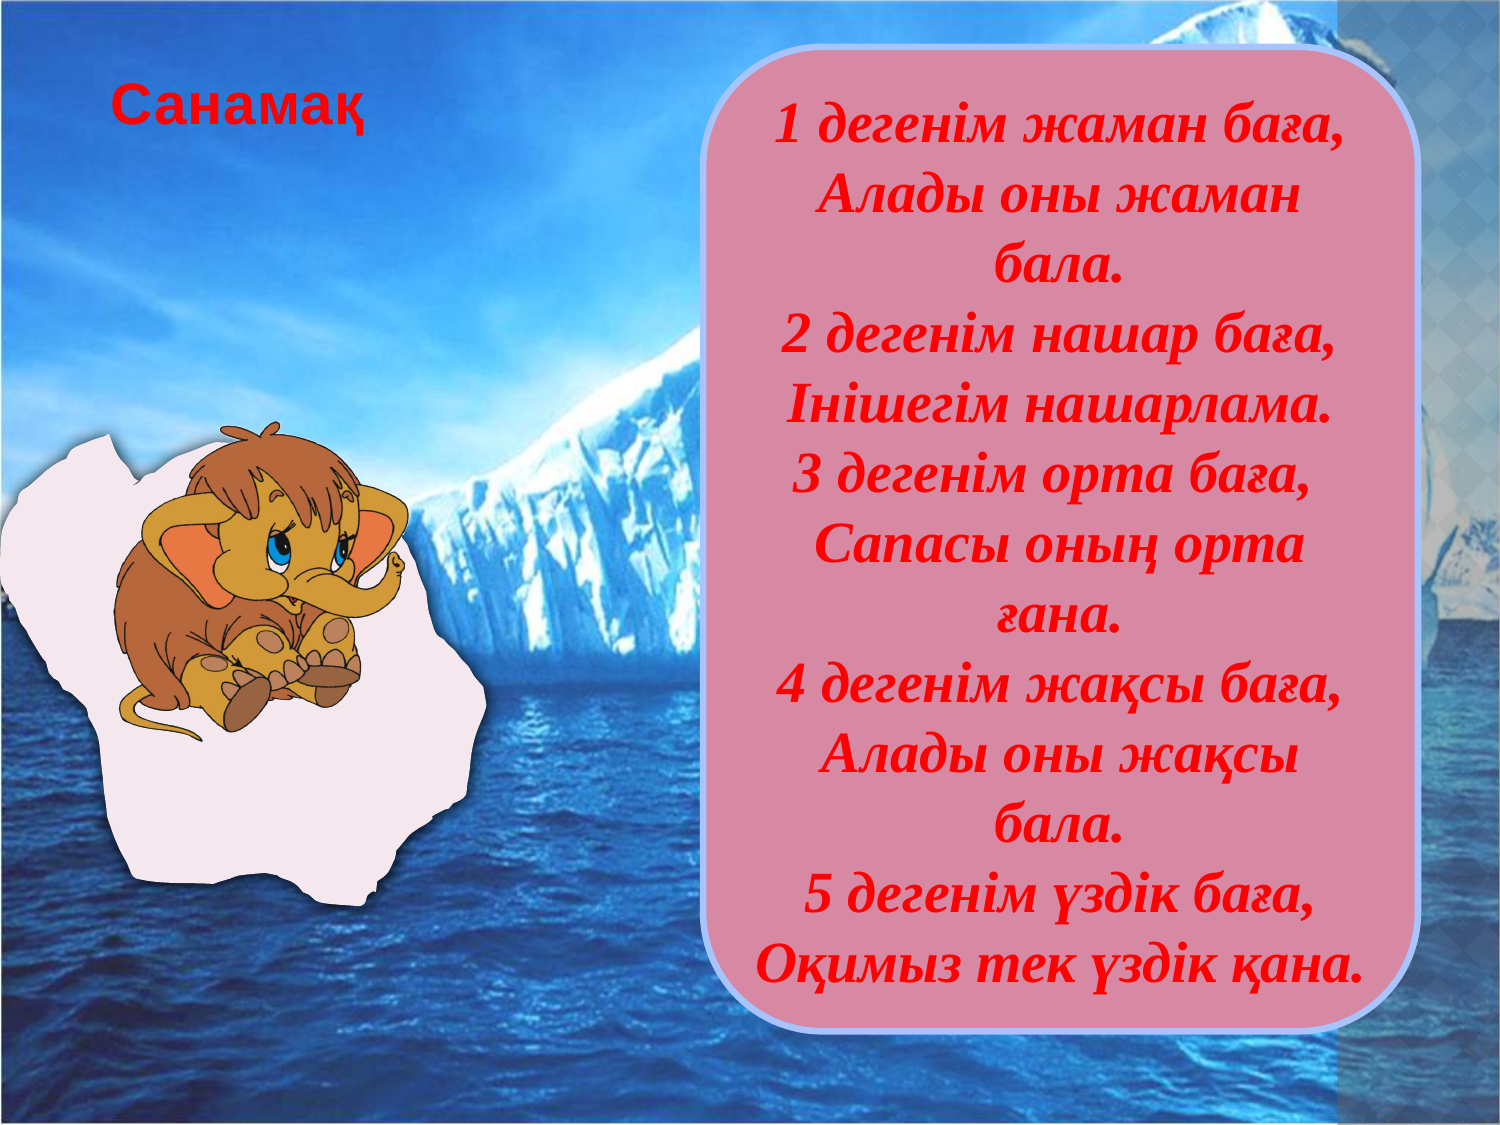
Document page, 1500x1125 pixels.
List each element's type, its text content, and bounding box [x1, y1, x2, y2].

picture [0, 0, 1500, 1125]
text_box Санамақ [95, 58, 380, 144]
text_box 1 дегенім жаман баға, Алады оны жаман бала. 2 дегенім нашар баға, Інішегім нашарлама. 3 дегенім орта баға, Сапасы оның орта ғана. 4 дегенім жақсы баға, Алады оны жақсы бала. 5 дегенім үздік баға, Оқимыз тек үздік қана. [699, 43, 1422, 1035]
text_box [0, 421, 488, 907]
